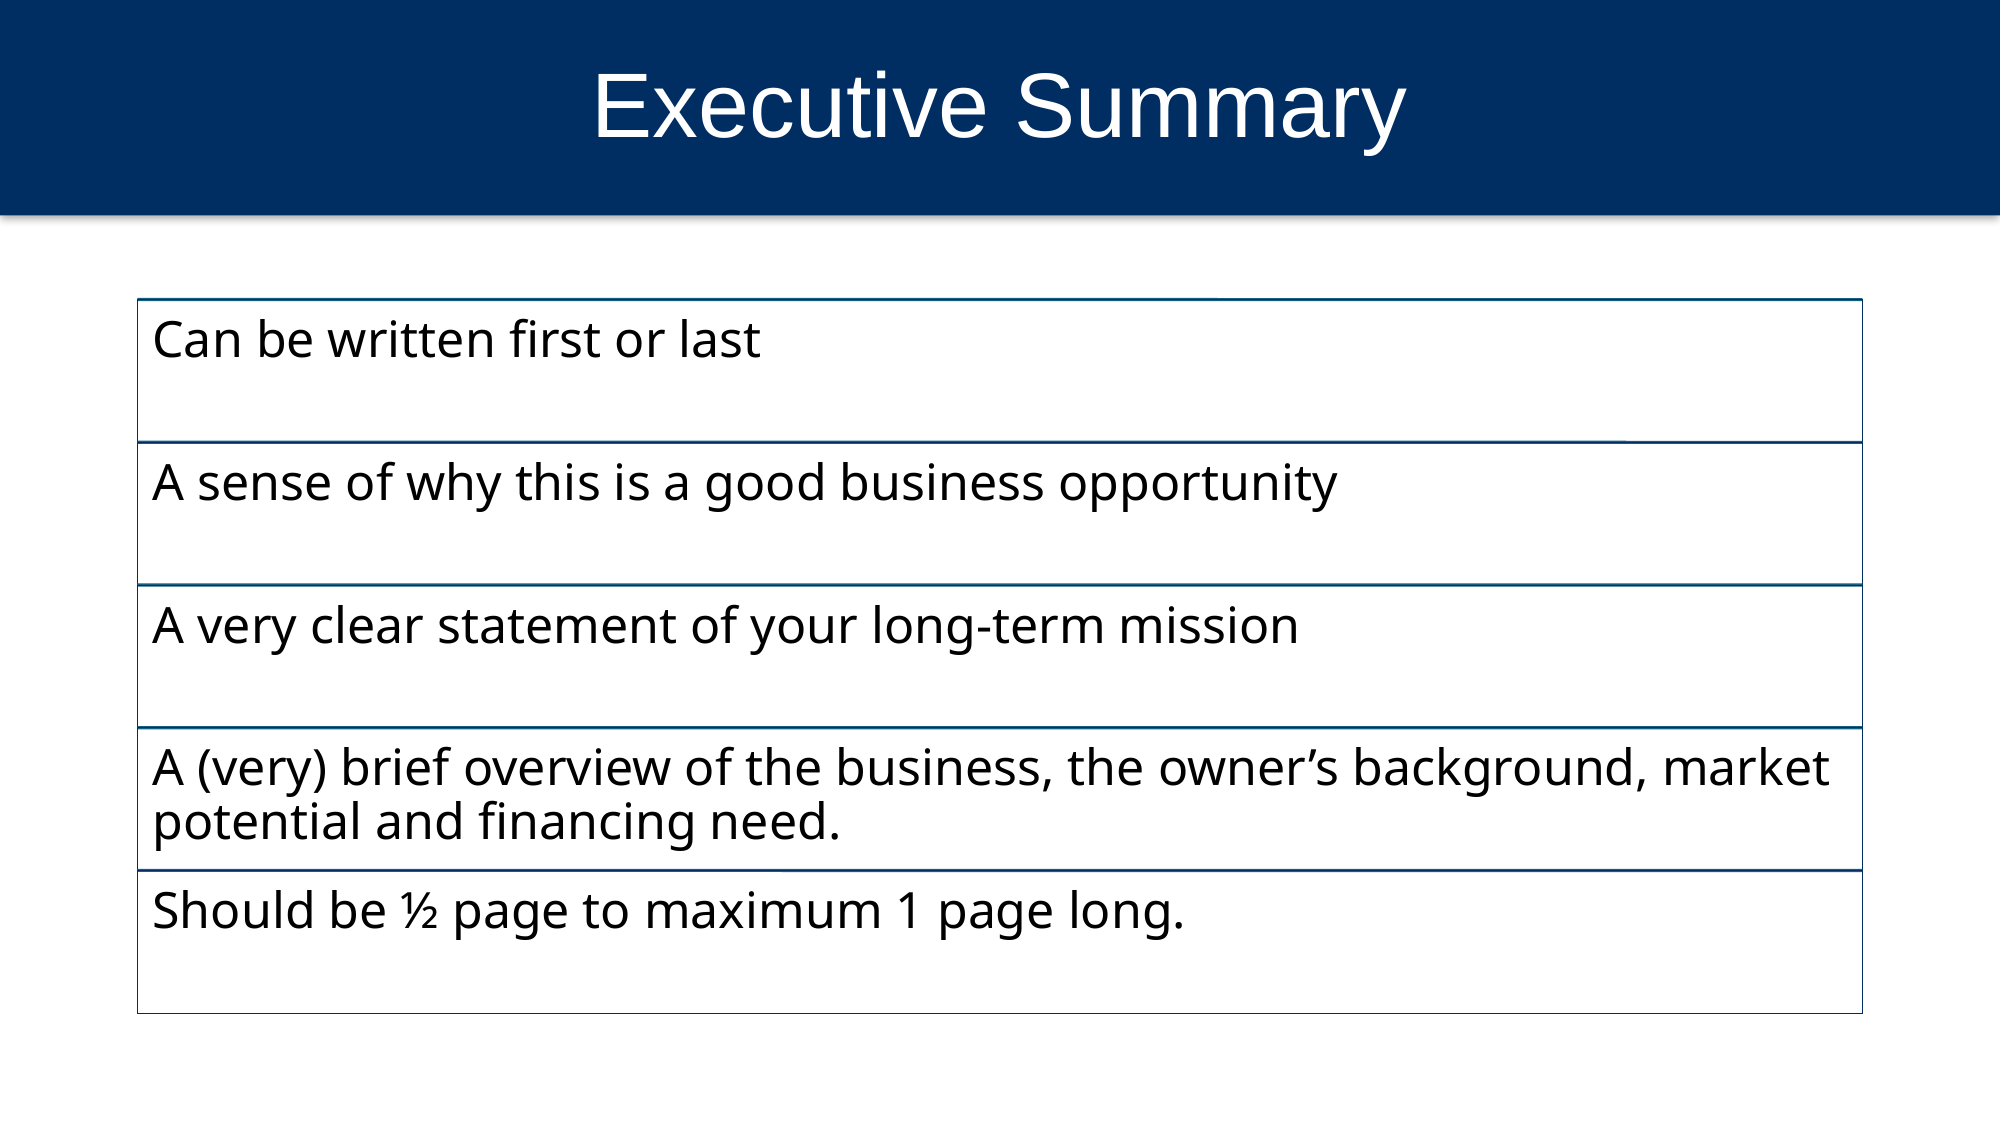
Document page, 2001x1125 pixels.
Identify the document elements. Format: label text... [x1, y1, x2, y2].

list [136, 298, 1863, 1014]
title Executive Summary [0, 0, 2000, 216]
